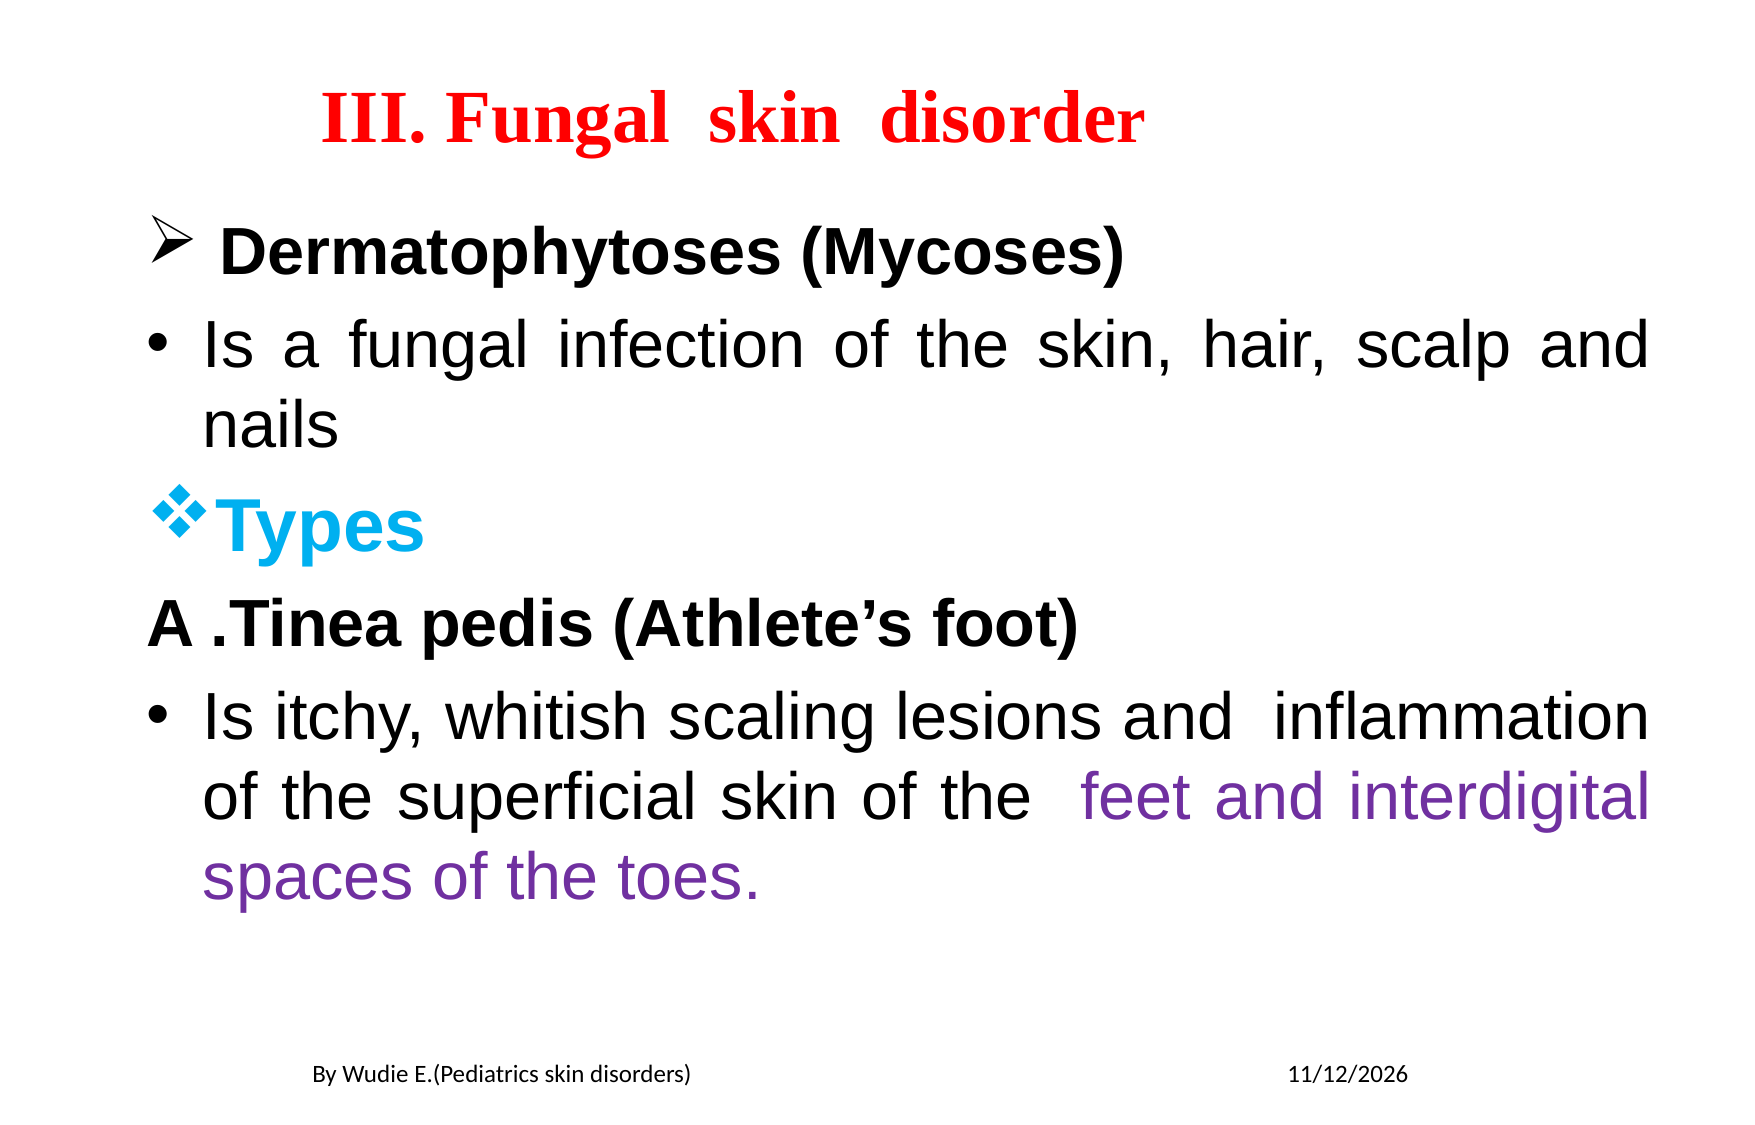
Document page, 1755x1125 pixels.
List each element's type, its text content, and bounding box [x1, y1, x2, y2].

list Dermatophytoses (Mycoses) Is a fungal infection of the skin, hair, scalp and nails Types A .Tinea pedis (Athlete’s foot) Is itchy, whitish scaling lesions and inflammation of the superficial skin of the feet and interdigital spaces of the toes. [131, 200, 1668, 1107]
footer By Wudie E.(Pediatrics skin disorders) [102, 1042, 903, 1103]
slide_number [1272, 1042, 1492, 1103]
title III. Fungal skin disorder [90, 0, 1378, 225]
